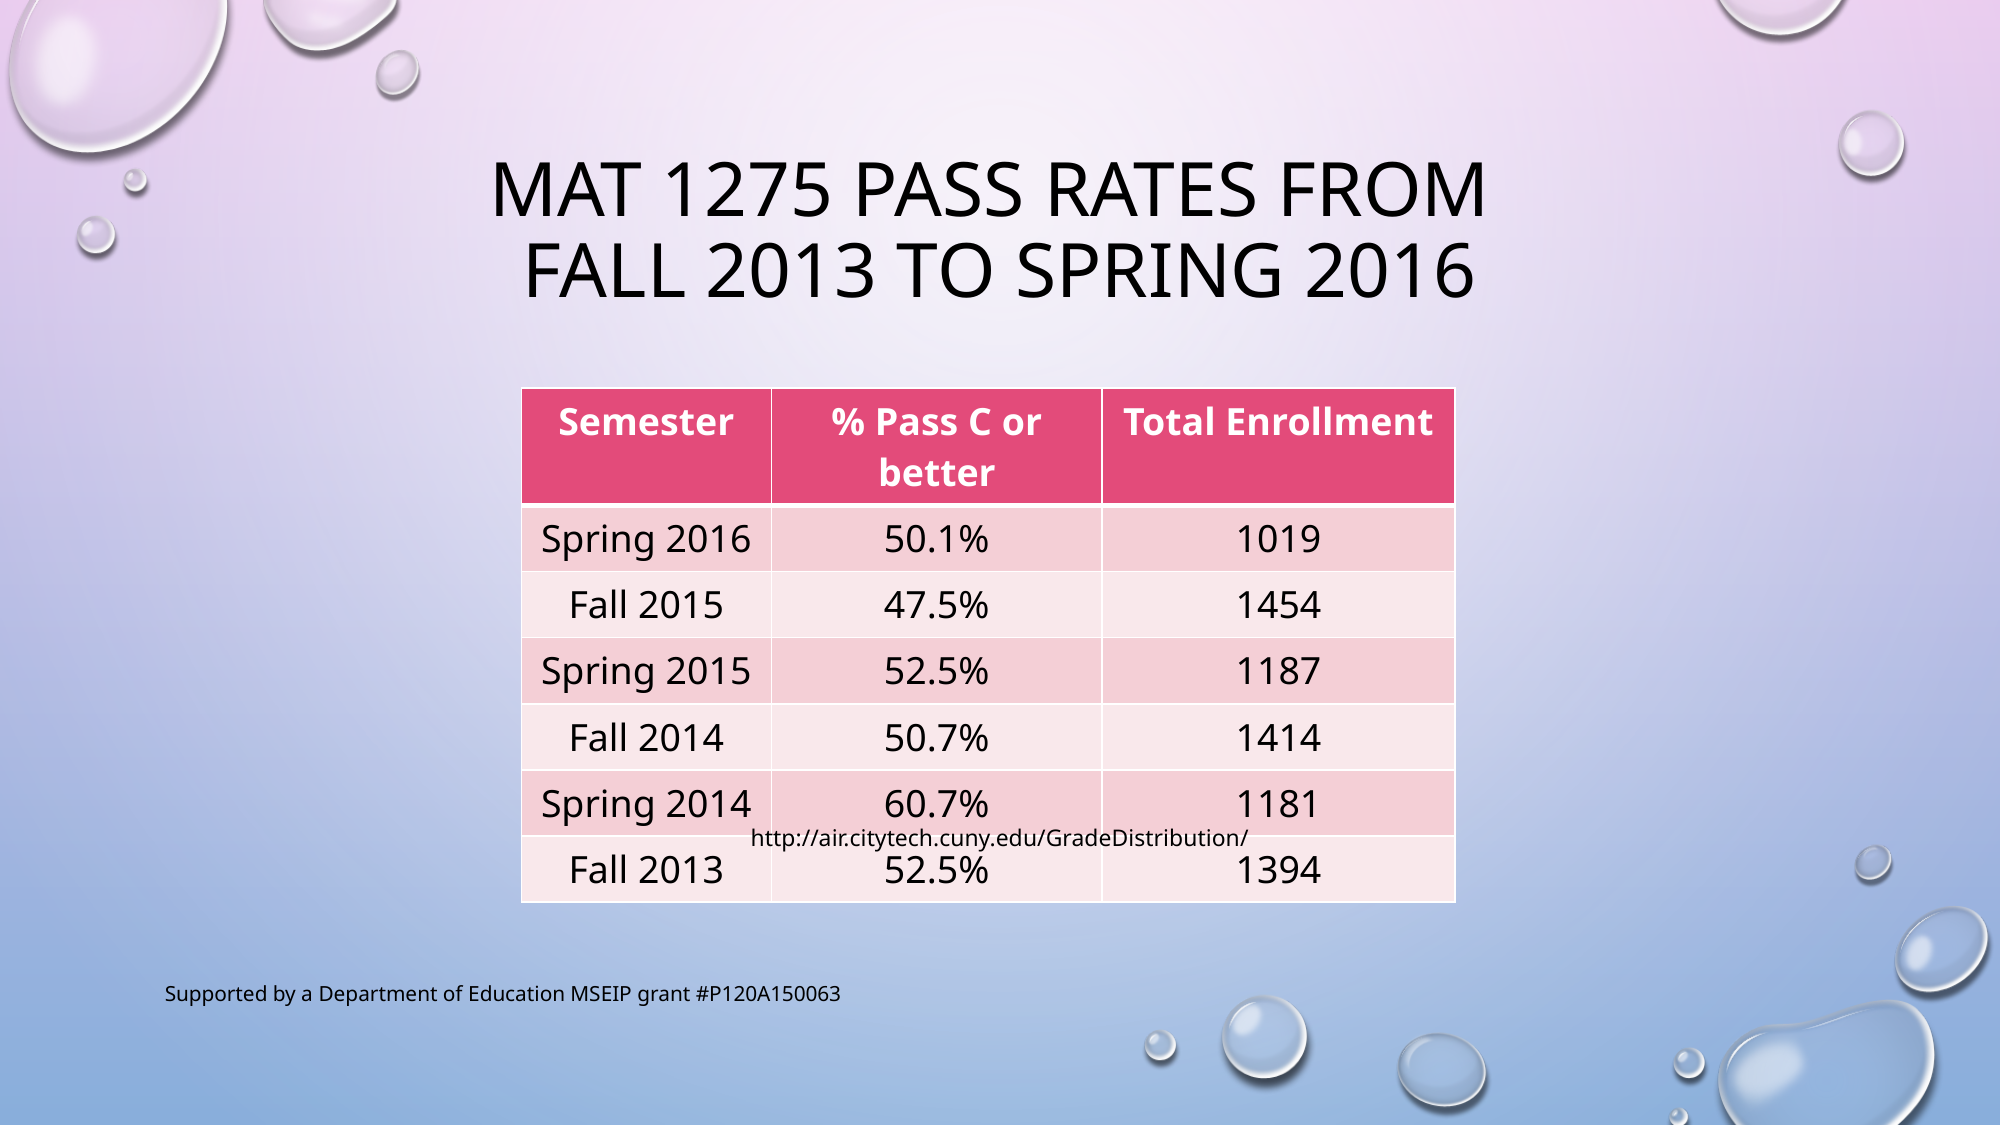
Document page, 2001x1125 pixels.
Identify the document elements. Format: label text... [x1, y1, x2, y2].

table_header Total Enrollment [1103, 389, 1454, 503]
table_cell 50.1% [772, 508, 1101, 571]
table_cell 1414 [1103, 705, 1454, 769]
text_box http://air.citytech.cuny.edu/GradeDistribution/ [683, 816, 1317, 859]
picture [0, 0, 2000, 1125]
table_cell 52.5% [772, 638, 1101, 703]
footer Supported by a Department of Education MSEIP grant #P120A150063 [149, 965, 1245, 1025]
title MAT 1275 Pass Rates from Fall 2013 to spring 2016 [149, 101, 1851, 364]
table_header % Pass C or better [772, 389, 1101, 503]
table_cell Spring 2014 [522, 771, 771, 835]
table_cell Fall 2014 [522, 705, 771, 769]
table_cell 1019 [1103, 508, 1454, 571]
table_cell 50.7% [772, 705, 1101, 769]
table_cell 1394 [1103, 837, 1454, 901]
table_cell Spring 2015 [522, 638, 771, 703]
table_cell 60.7% [772, 771, 1101, 816]
table_cell 1181 [1103, 771, 1454, 835]
table_cell Fall 2013 [522, 837, 771, 901]
table_cell 47.5% [772, 572, 1101, 637]
table_cell 1454 [1103, 572, 1454, 637]
table_cell 1187 [1103, 638, 1454, 703]
table_cell 52.5% [772, 859, 1101, 901]
table_cell Fall 2015 [522, 572, 771, 637]
table_cell Spring 2016 [522, 508, 771, 571]
table_header Semester [522, 389, 771, 503]
